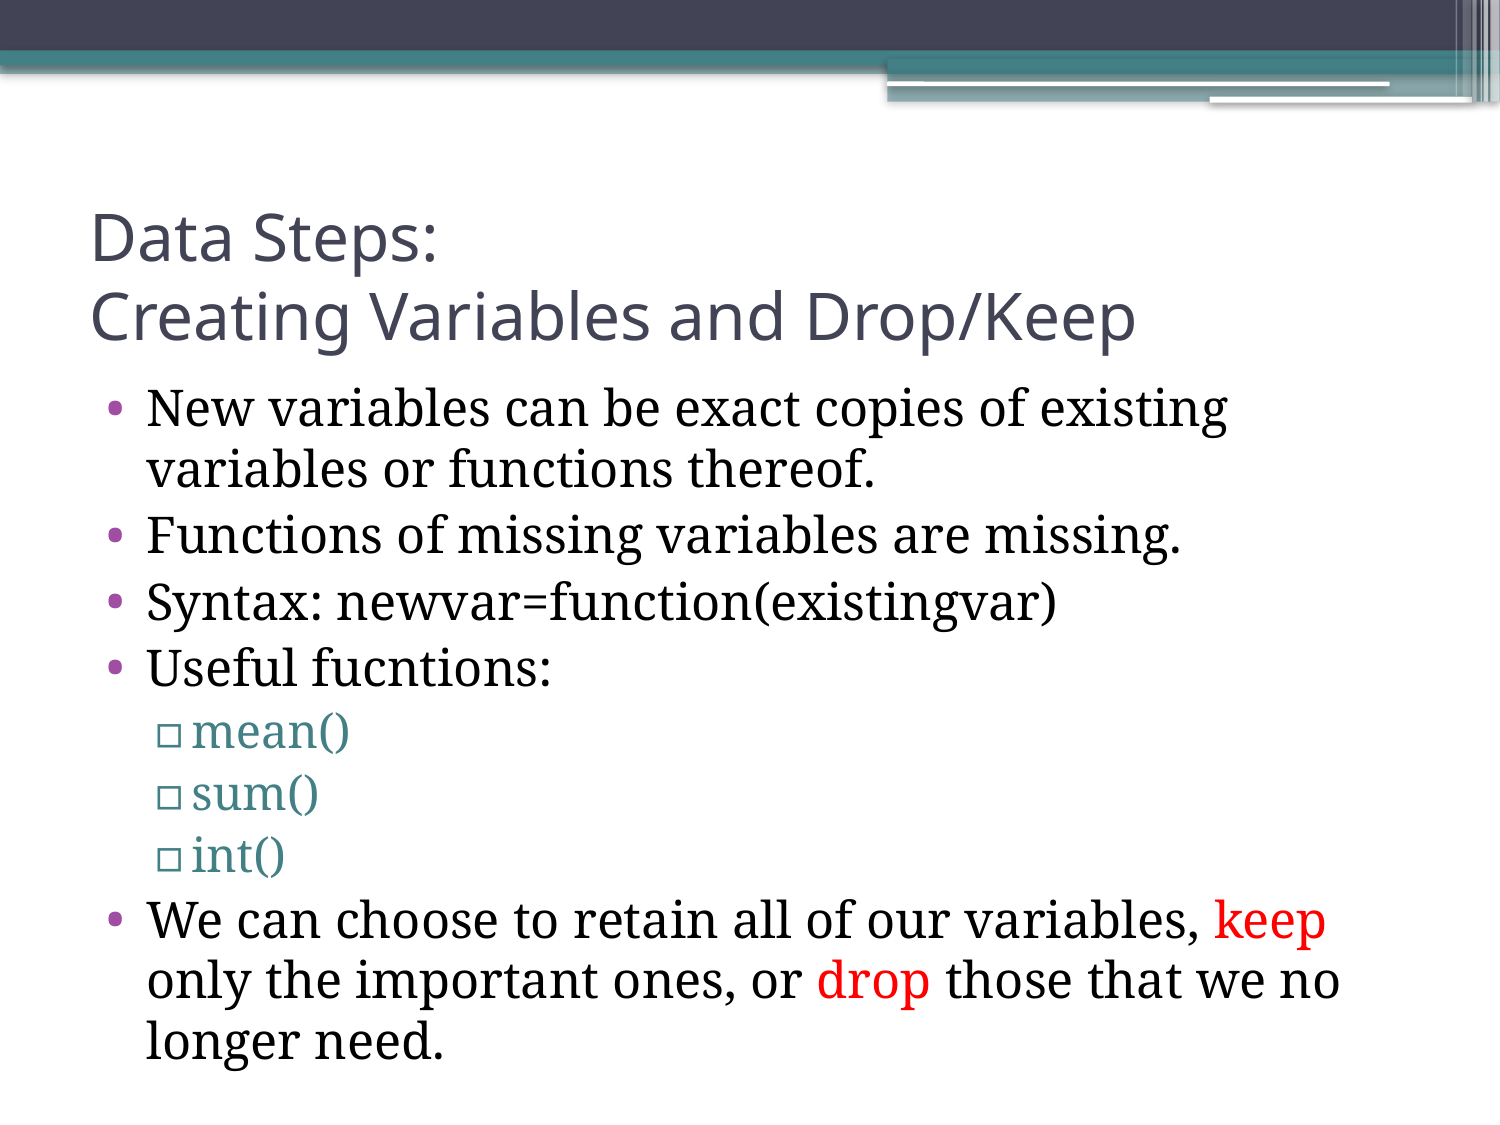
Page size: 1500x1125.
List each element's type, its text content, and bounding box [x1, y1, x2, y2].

list New variables can be exact copies of existing variables or functions thereof. Functions of missing variables are missing. Syntax: newvar=function(existingvar) Useful fucntions: mean() sum() int() We can choose to retain all of our variables, keep only the important ones, or drop those that we no longer need. [75, 368, 1425, 1079]
title Data Steps: Creating Variables and Drop/Keep [75, 187, 1425, 363]
